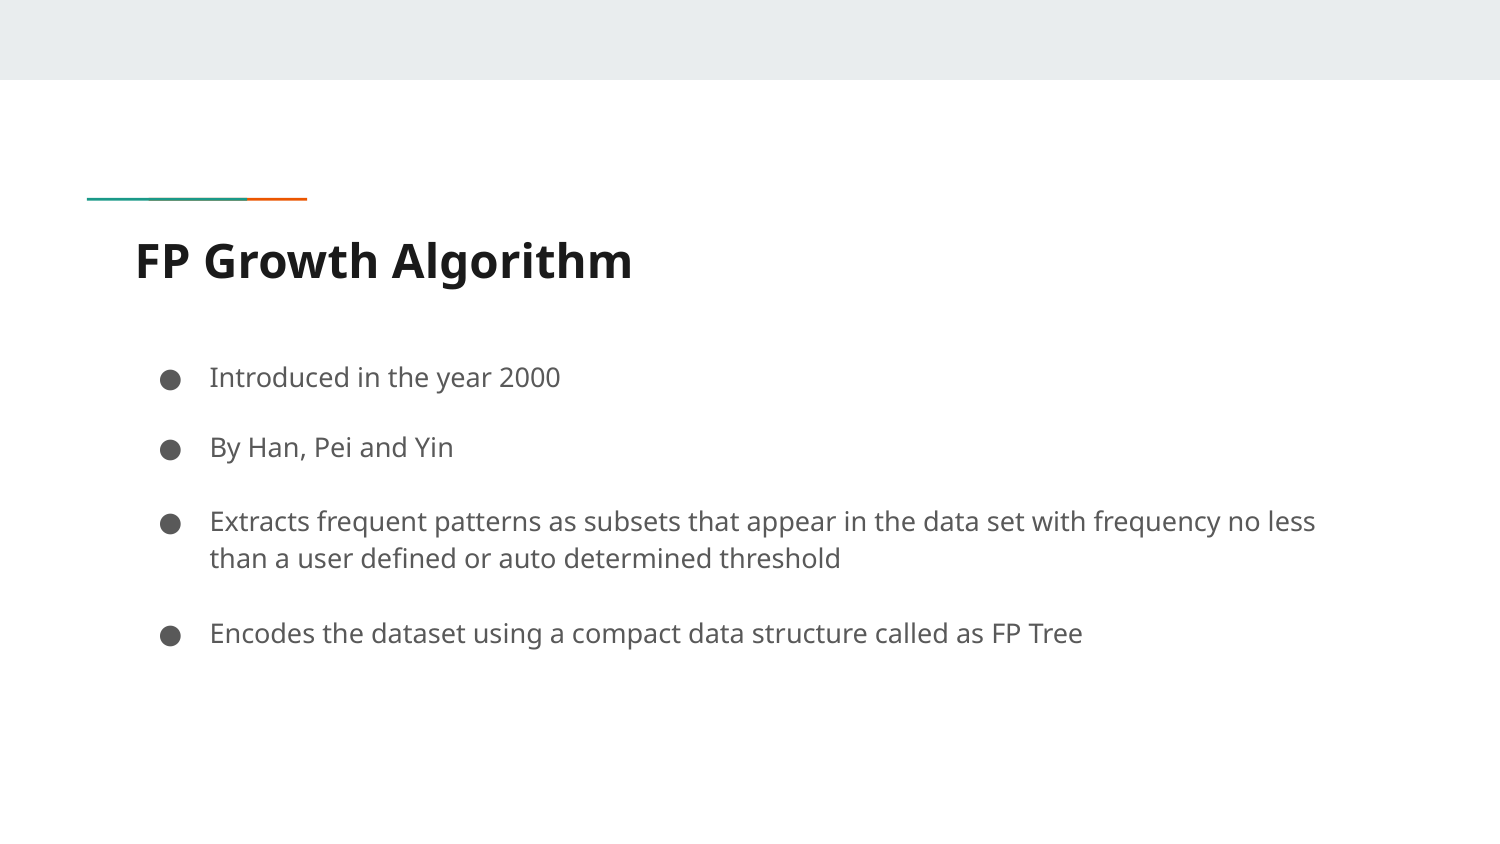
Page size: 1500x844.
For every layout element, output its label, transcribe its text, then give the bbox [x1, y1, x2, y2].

title FP Growth Algorithm [119, 216, 1381, 305]
list Introduced in the year 2000 By Han, Pei and Yin Extracts frequent patterns as subsets that appear in the data set with frequency no less than a user defined or auto determined threshold Encodes the dataset using a compact data structure called as FP Tree [119, 341, 1381, 712]
